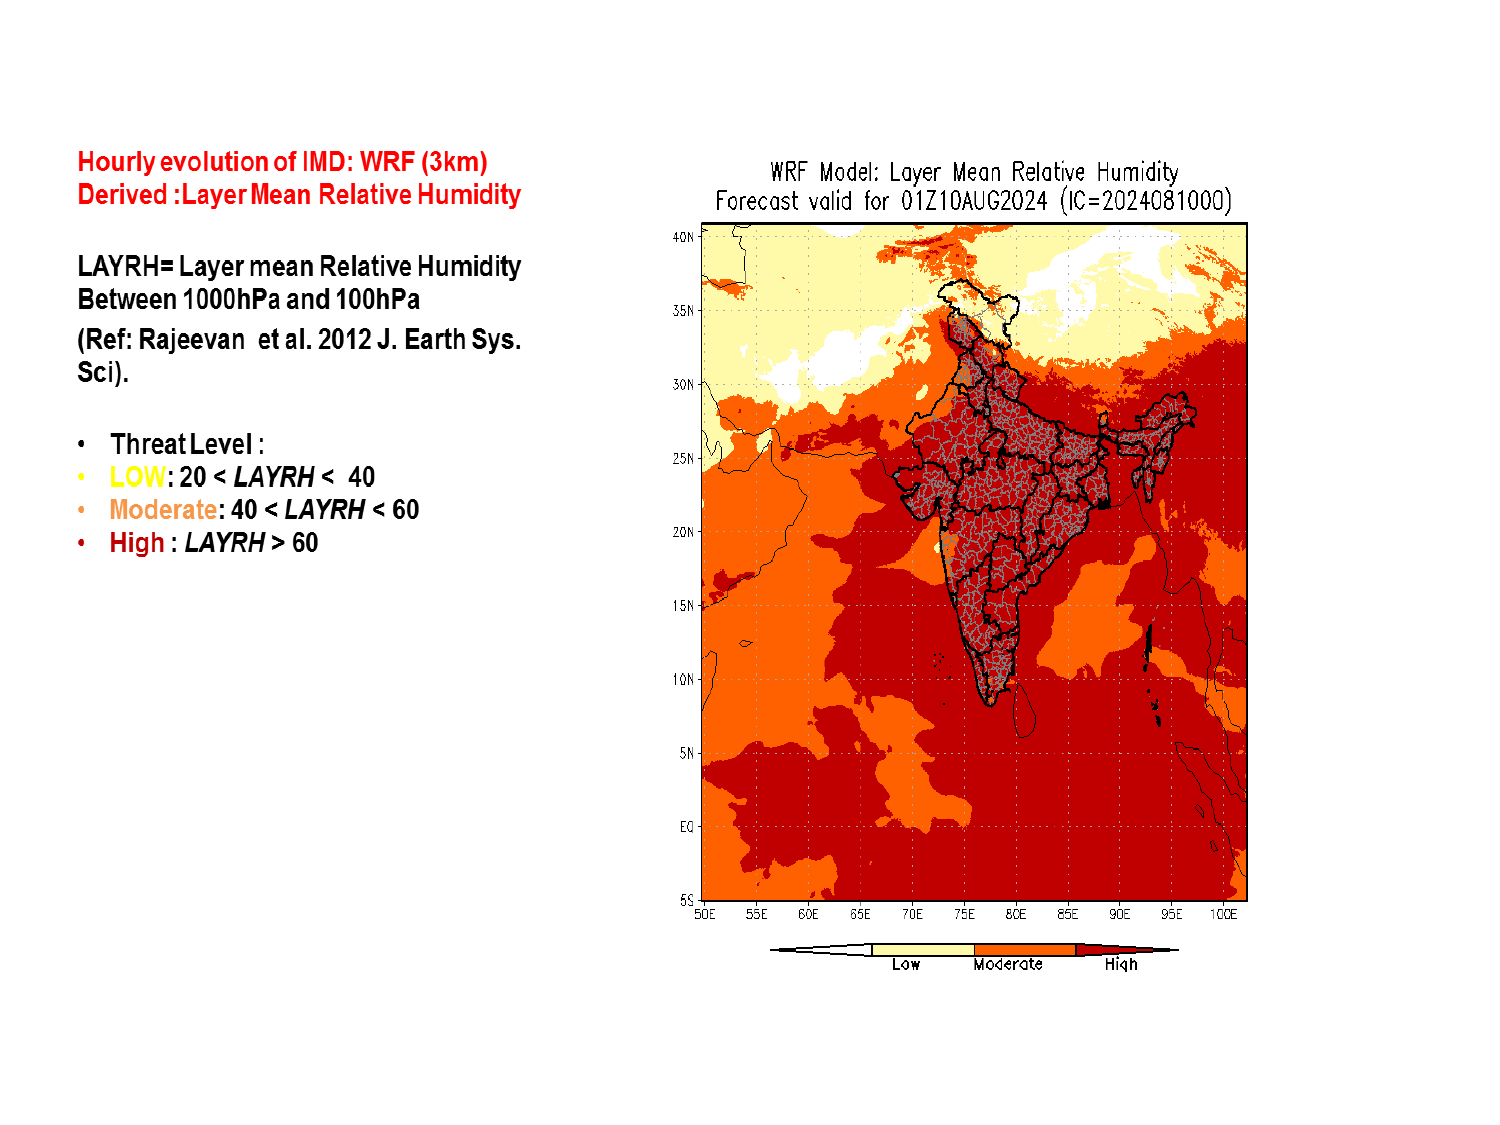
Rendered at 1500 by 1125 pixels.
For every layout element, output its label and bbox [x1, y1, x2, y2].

picture [74, 149, 1426, 976]
